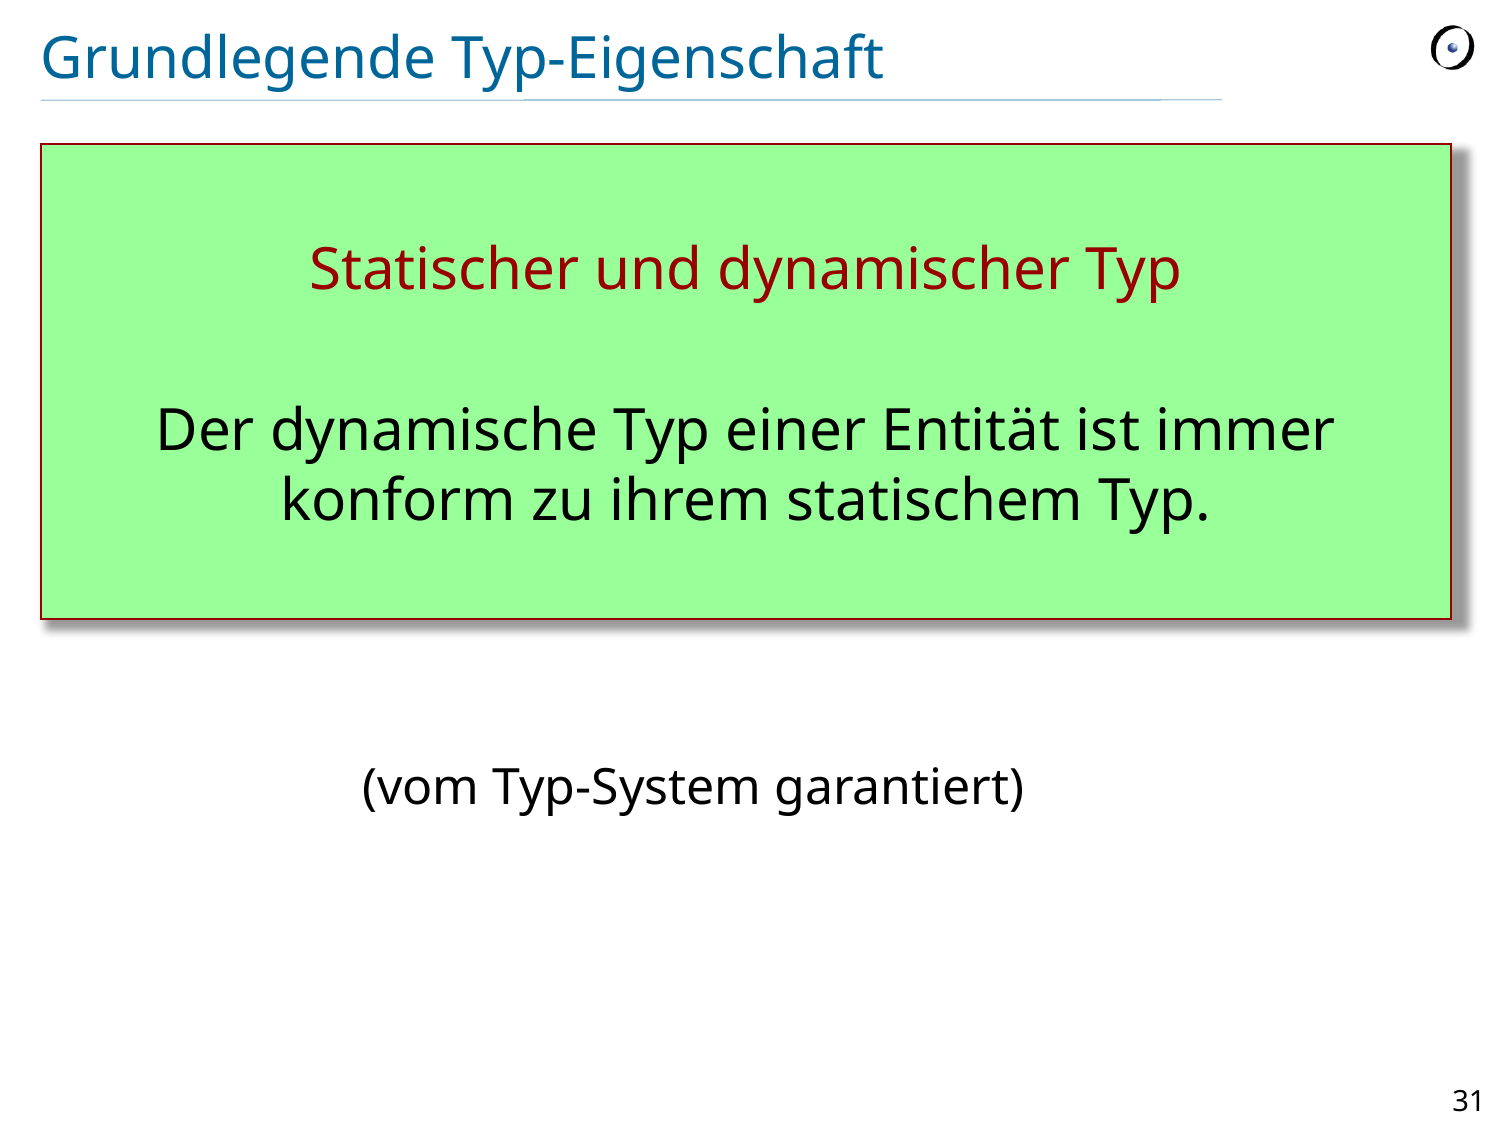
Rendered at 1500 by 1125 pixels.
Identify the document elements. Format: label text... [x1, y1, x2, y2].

text_box (vom Typ-System garantiert) [347, 747, 1089, 822]
list Statischer und dynamischer Typ Der dynamische Typ einer Entität ist immer konform zu ihrem statischem Typ. [40, 143, 1451, 620]
title Grundlegende Typ-Eigenschaft [40, 18, 1344, 91]
picture [1429, 20, 1476, 72]
